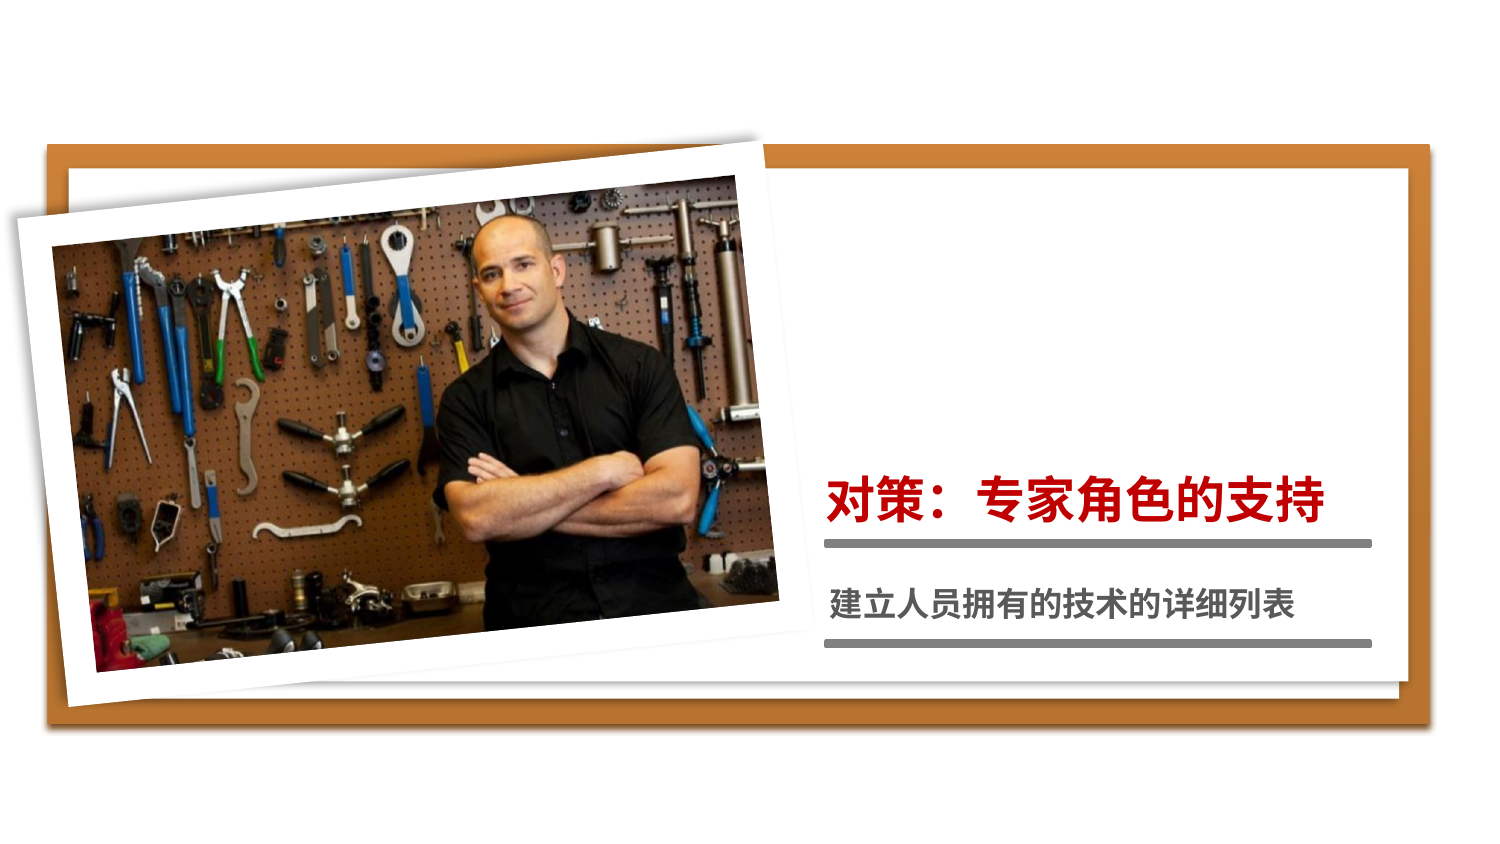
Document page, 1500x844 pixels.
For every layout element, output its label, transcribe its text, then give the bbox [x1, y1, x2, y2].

text_box [68, 168, 379, 201]
text_box [318, 168, 1409, 682]
text_box 建立人员拥有的技术的详细列表 [814, 563, 1376, 631]
text_box [47, 144, 1430, 724]
text_box [826, 541, 1370, 546]
text_box [157, 691, 1400, 699]
text_box [826, 641, 1370, 647]
text_box 对策：专家角色的支持 [810, 460, 1376, 536]
picture [53, 176, 779, 672]
